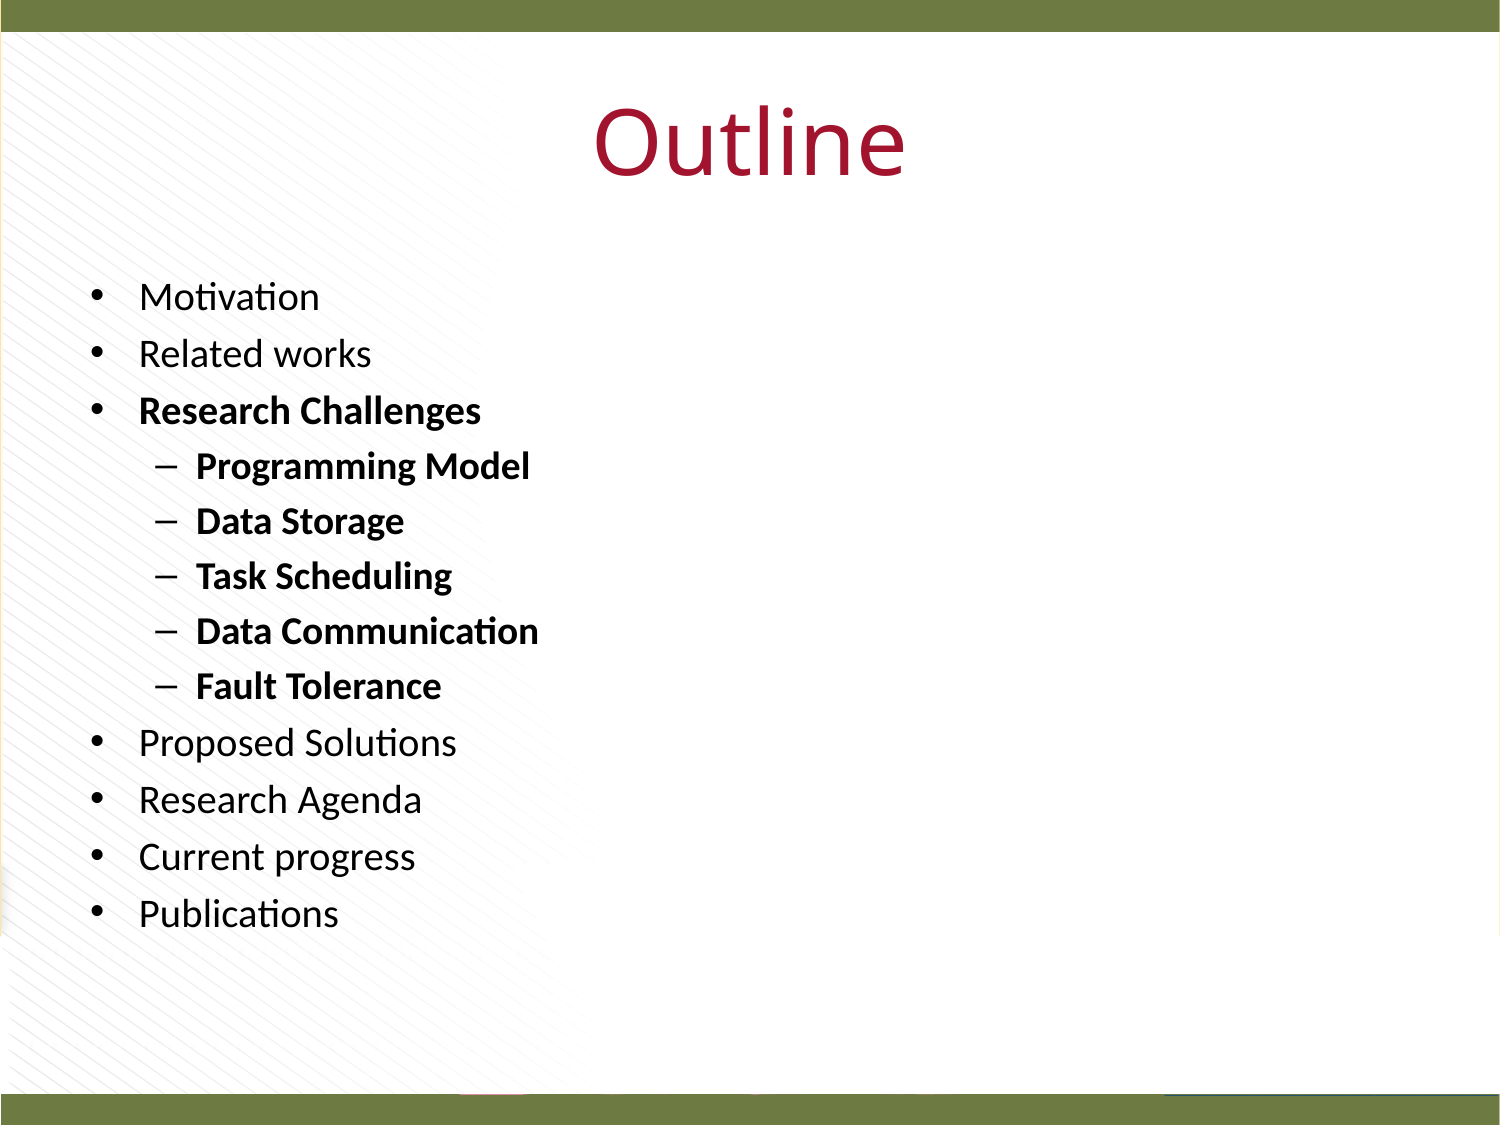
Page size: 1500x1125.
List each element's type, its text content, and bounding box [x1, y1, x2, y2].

picture [0, 0, 1500, 1125]
title Outline [75, 45, 1425, 233]
list Motivation Related works Research Challenges Programming Model Data Storage Task Scheduling Data Communication Fault Tolerance Proposed Solutions Research Agenda Current progress Publications [75, 262, 1425, 943]
